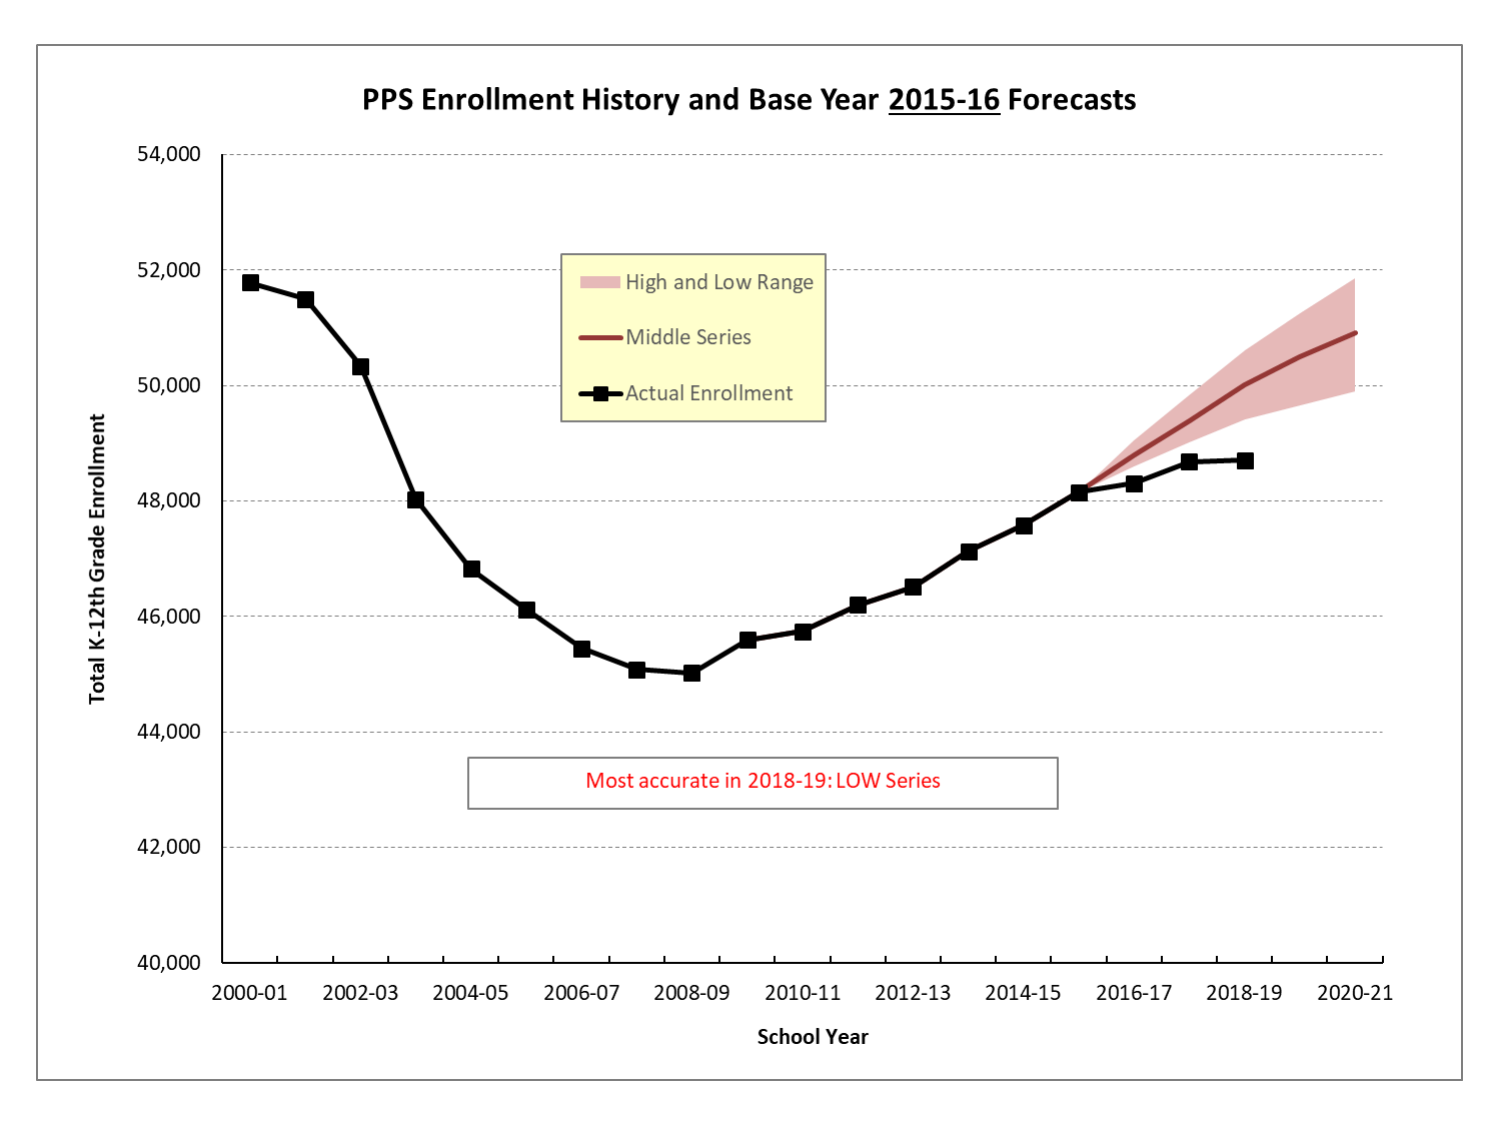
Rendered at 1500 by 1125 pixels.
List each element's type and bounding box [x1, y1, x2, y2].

picture [36, 44, 1464, 1081]
